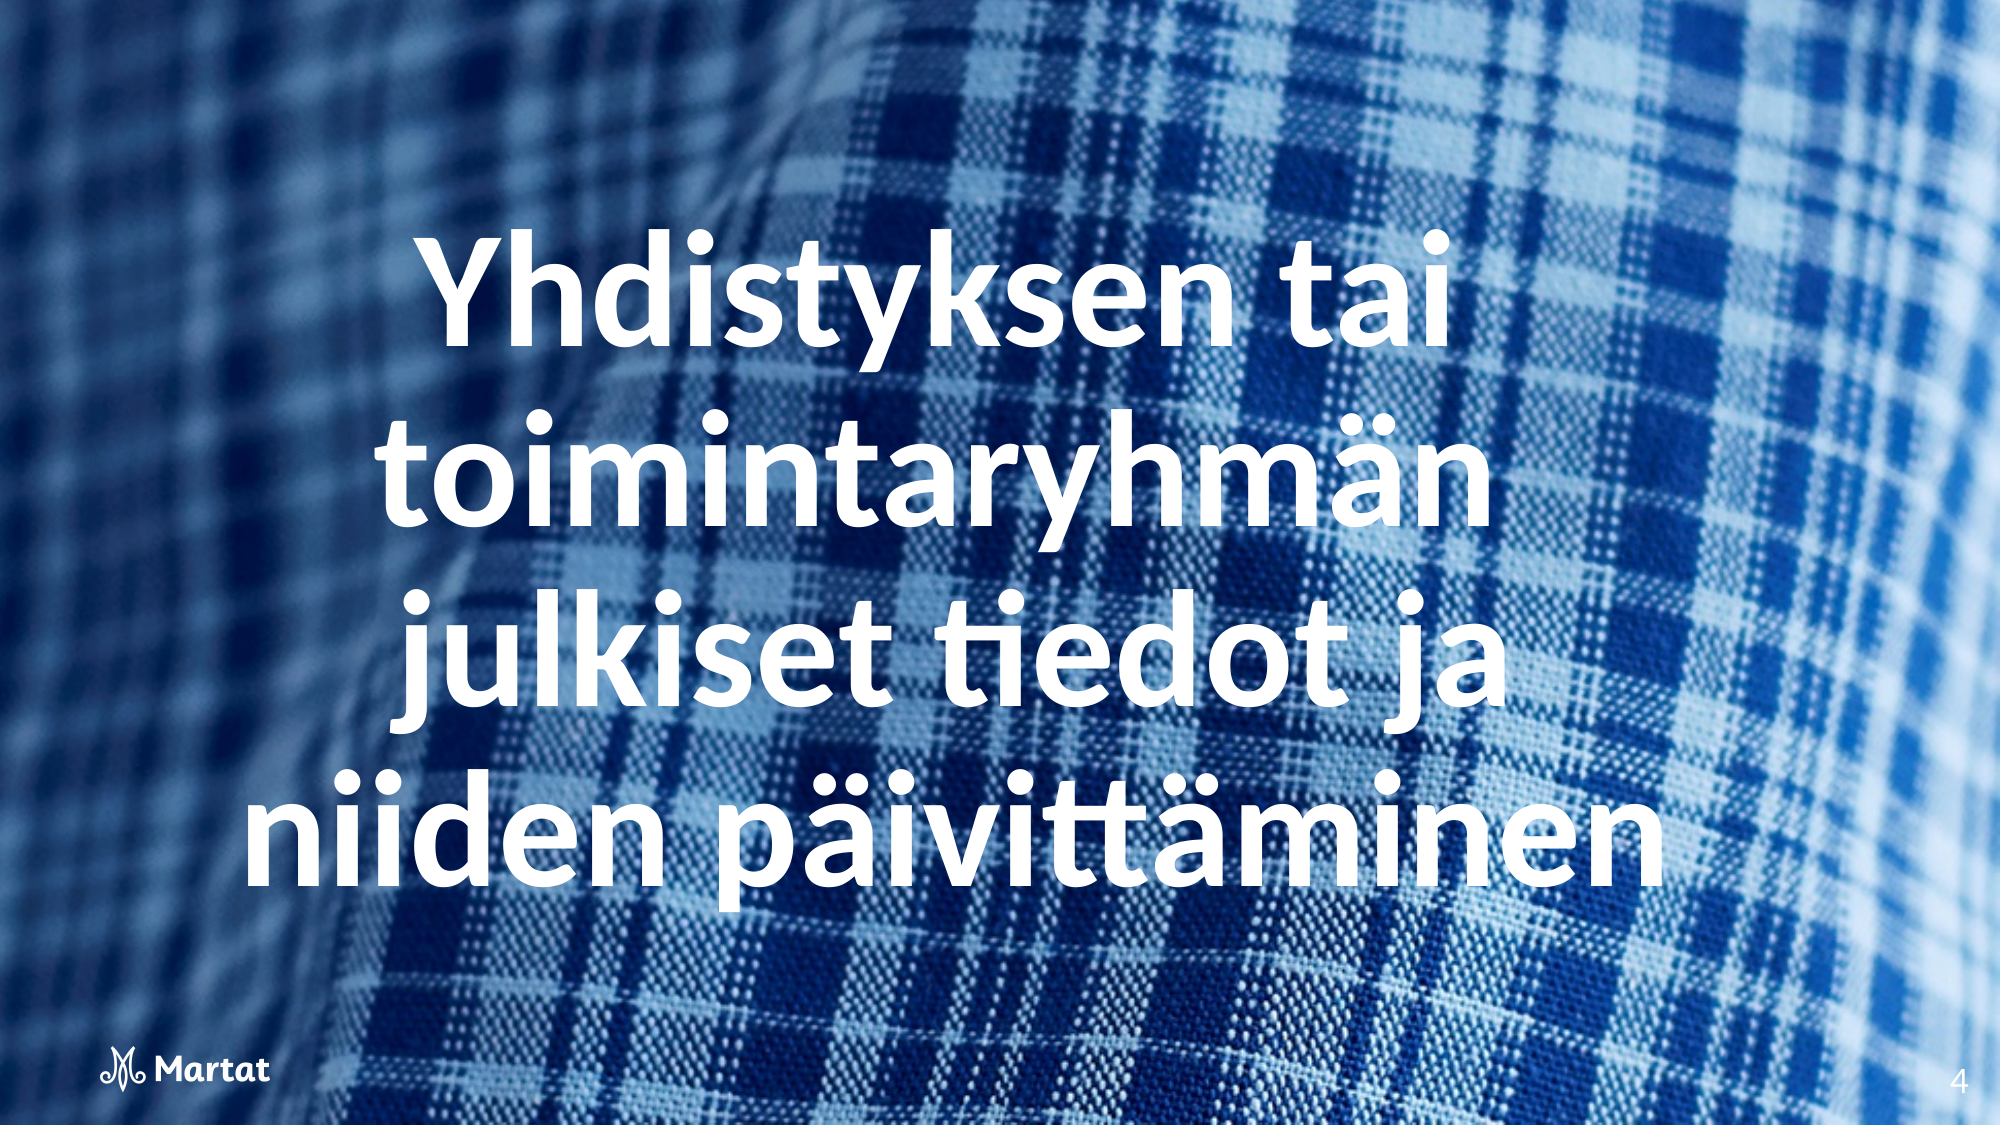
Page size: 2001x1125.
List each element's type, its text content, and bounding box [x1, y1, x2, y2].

picture [0, 0, 2000, 1125]
list Yhdistyksen tai toimintaryhmän julkiset tiedot ja niiden päivittäminen [157, 209, 1717, 916]
